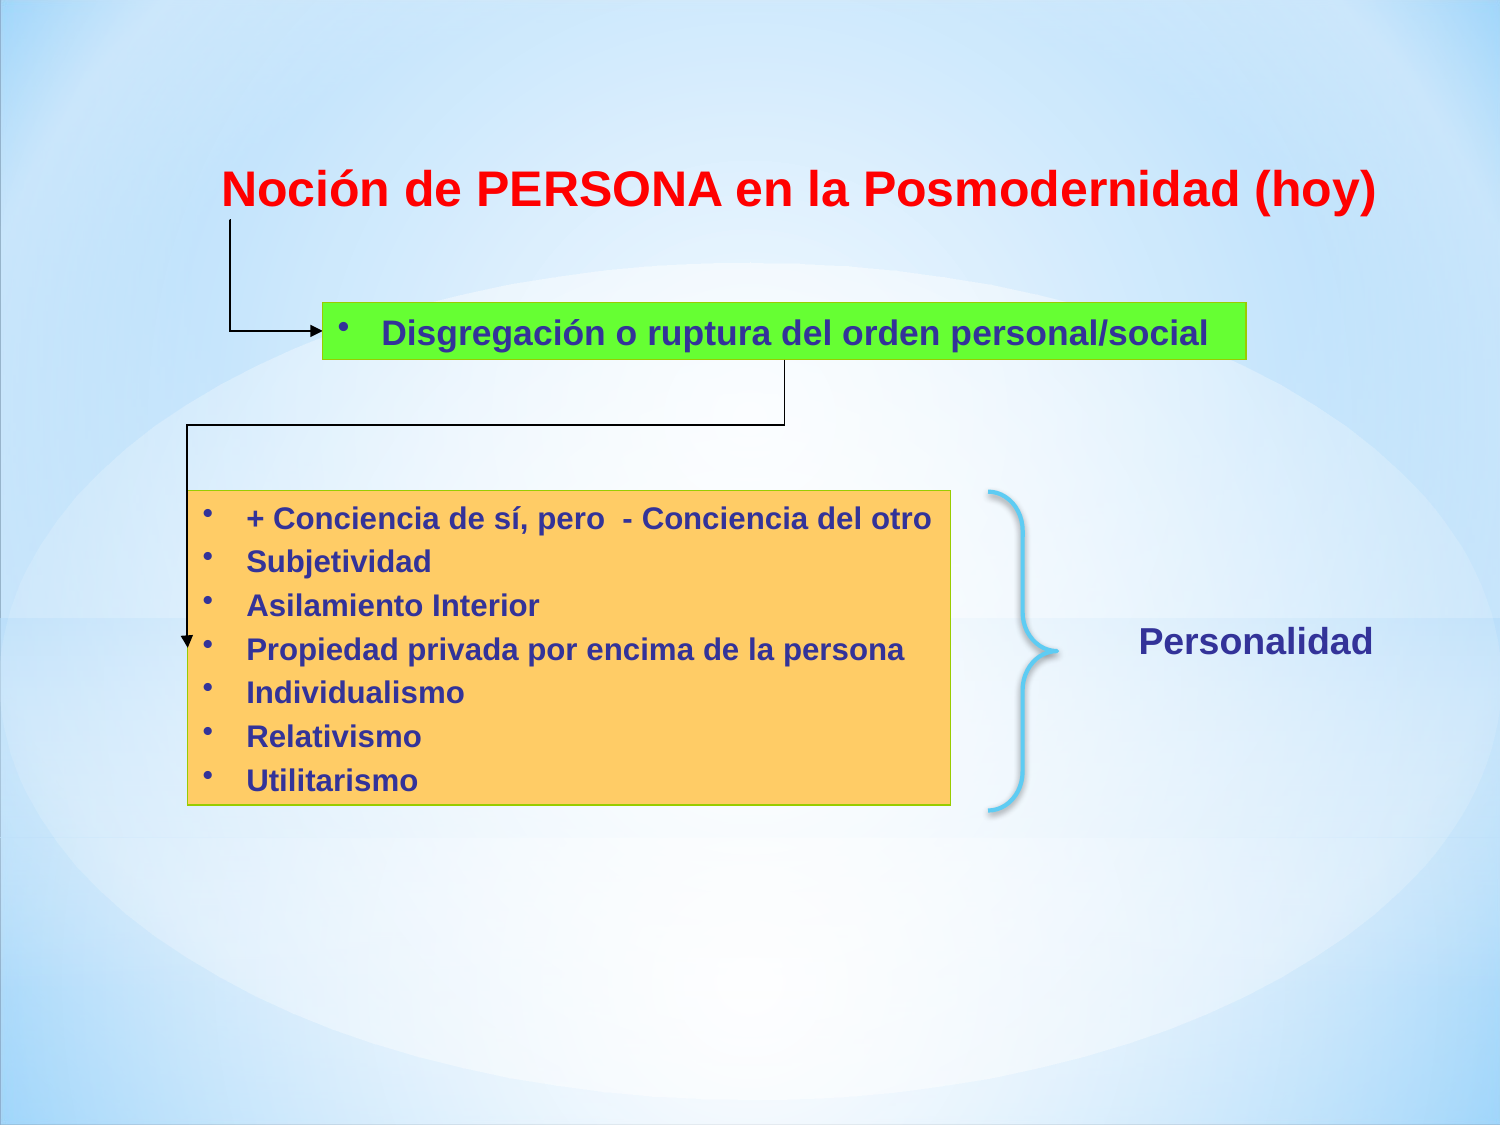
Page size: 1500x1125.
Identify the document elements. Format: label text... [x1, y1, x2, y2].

text_box Noción de PERSONA en la Posmodernidad (hoy) [206, 160, 1400, 254]
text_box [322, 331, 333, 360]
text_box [339, 208, 633, 806]
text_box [220, 229, 333, 323]
text_box + Conciencia de sí, pero - Conciencia del otro Subjetividad Asilamiento Interior Propiedad privada por encima de la persona Individualismo Relativismo Utilitarismo [187, 490, 334, 805]
text_box [987, 489, 1060, 813]
text_box Disgregación o ruptura del orden personal/social [639, 302, 1247, 360]
text_box + Conciencia de sí, pero - Conciencia del otro Subjetividad Asilamiento Interior Propiedad privada por encima de la persona Individualismo Relativismo Utilitarismo [639, 490, 951, 805]
text_box Personalidad [1123, 609, 1390, 670]
